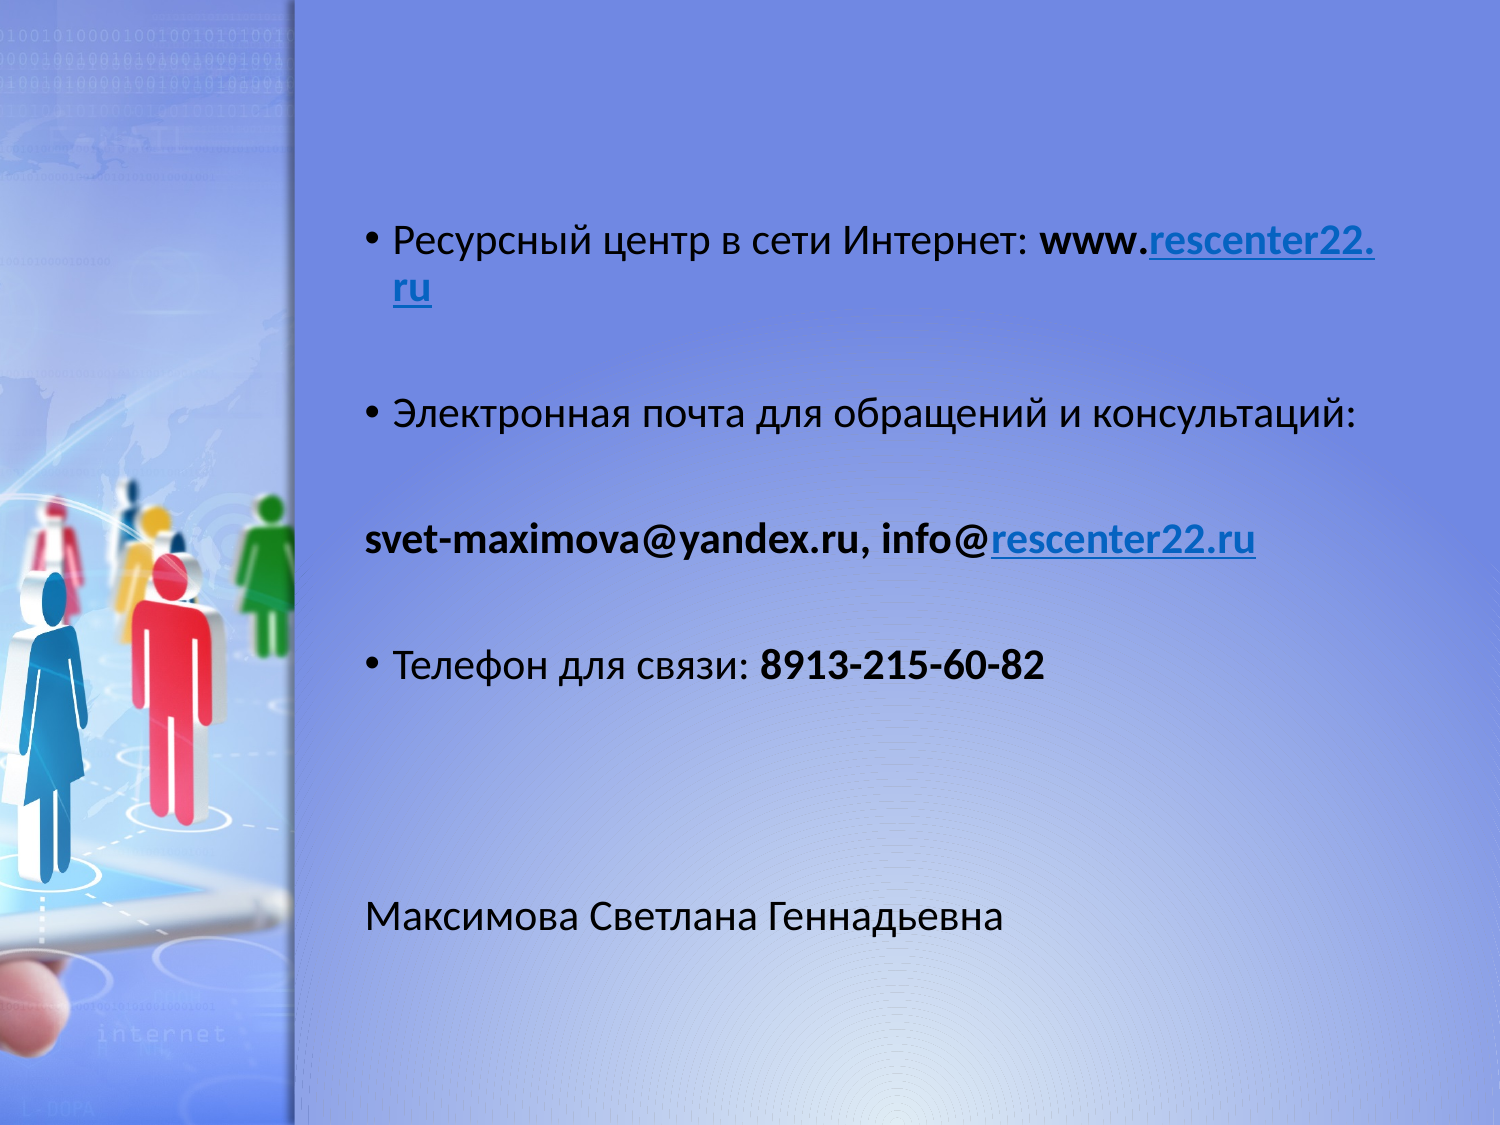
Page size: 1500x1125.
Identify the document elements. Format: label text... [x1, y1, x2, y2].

picture [0, 0, 294, 1125]
list Ресурсный центр в сети Интернет: www.rescenter22.ru Электронная почта для обращений и консультаций: svet-maximova@yandex.ru, info@rescenter22.ru Телефон для связи: 8913-215-60-82 Максимова Светлана Геннадьевна [349, 209, 1397, 1014]
